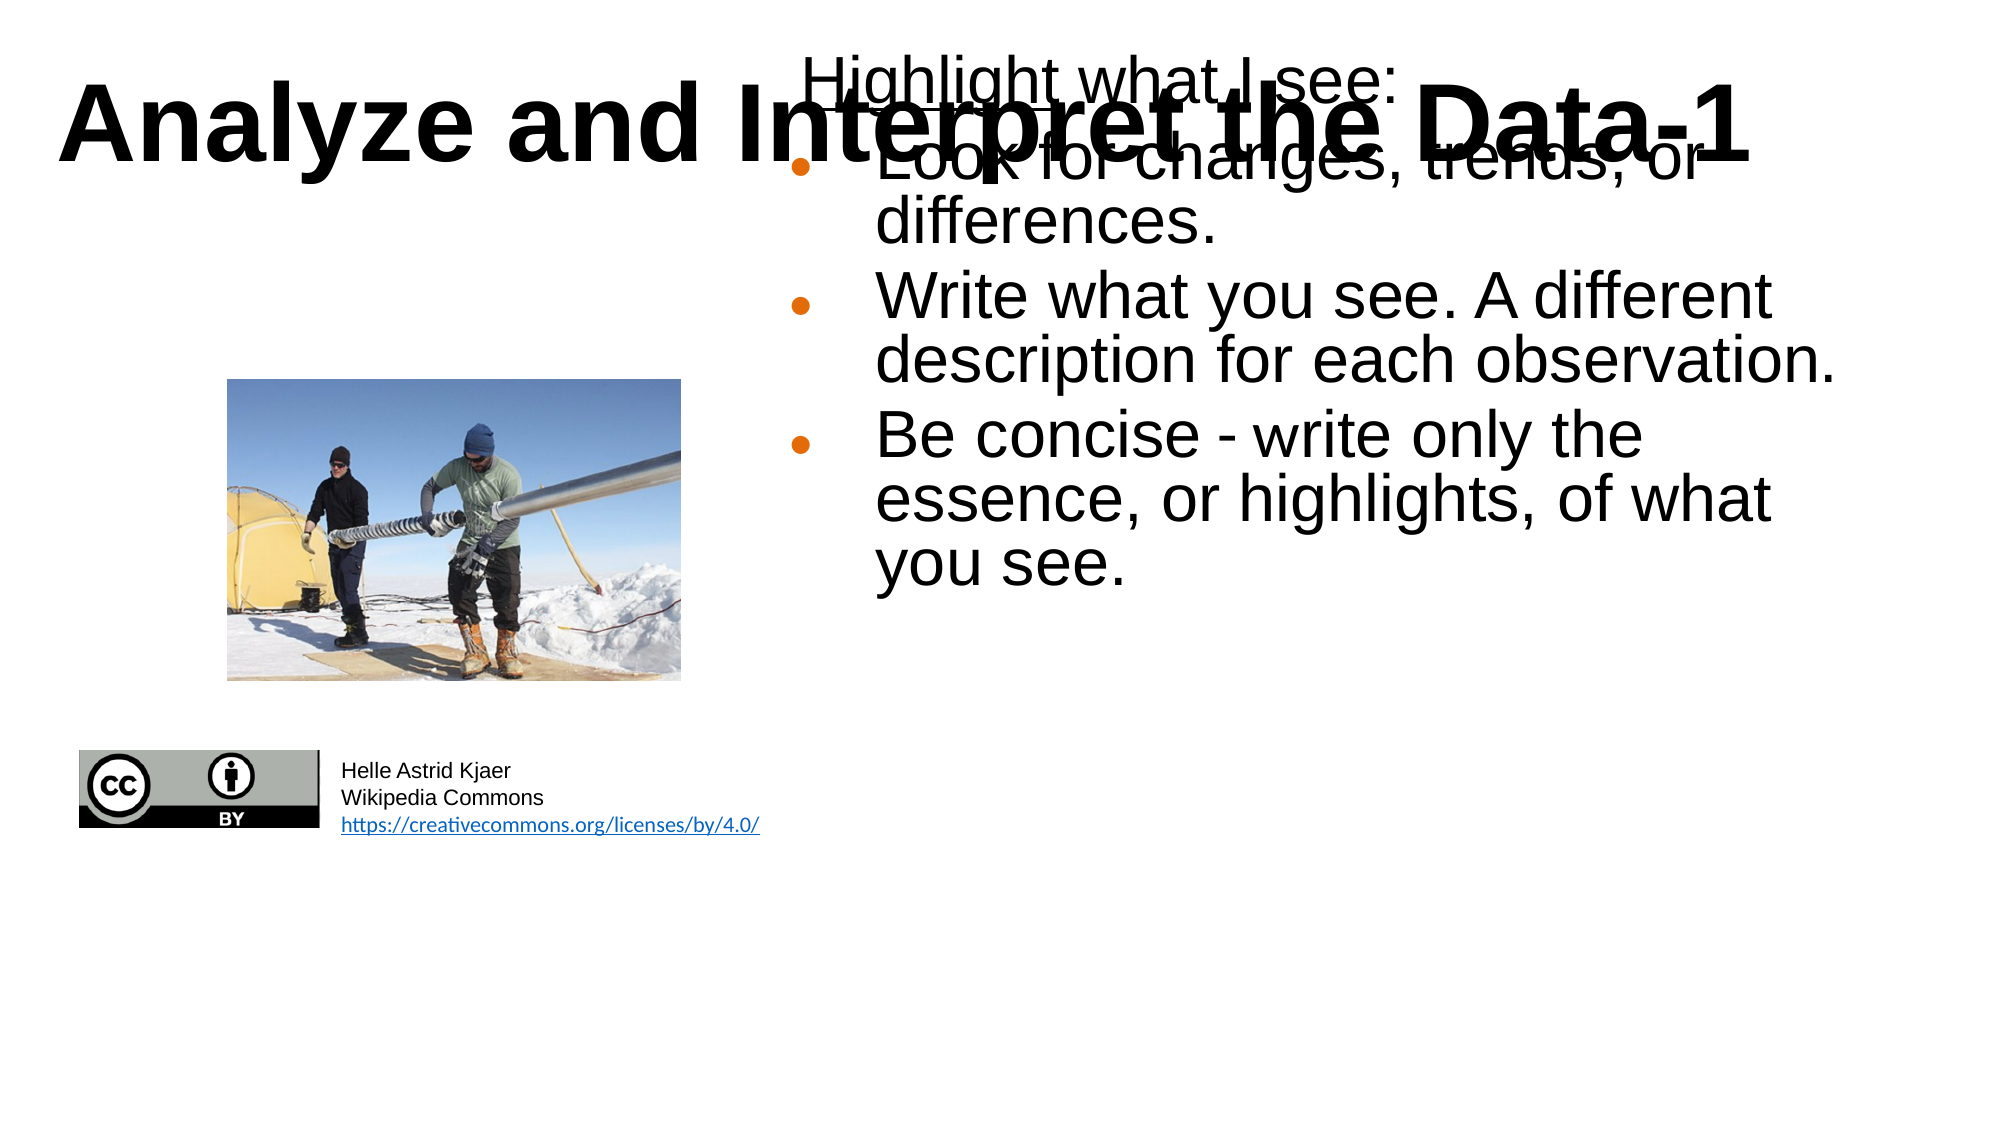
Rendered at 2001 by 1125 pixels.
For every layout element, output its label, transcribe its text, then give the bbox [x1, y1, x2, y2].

title Analyze and Interpret the Data-1 [0, 7, 1843, 226]
text_box Helle Astrid Kjaer Wikipedia Commons https://creativecommons.org/licenses/by/4.0/ No changes made [320, 746, 791, 844]
picture [227, 379, 681, 681]
picture [79, 750, 321, 828]
list Strategy to look at data… Highlights, Comments, and Captions Highlight what I see: Look for changes, trends, or differences. Write what you see. A different description for each observation. Be concise - write only the essence, or highlights, of what you see. [790, 217, 1866, 844]
